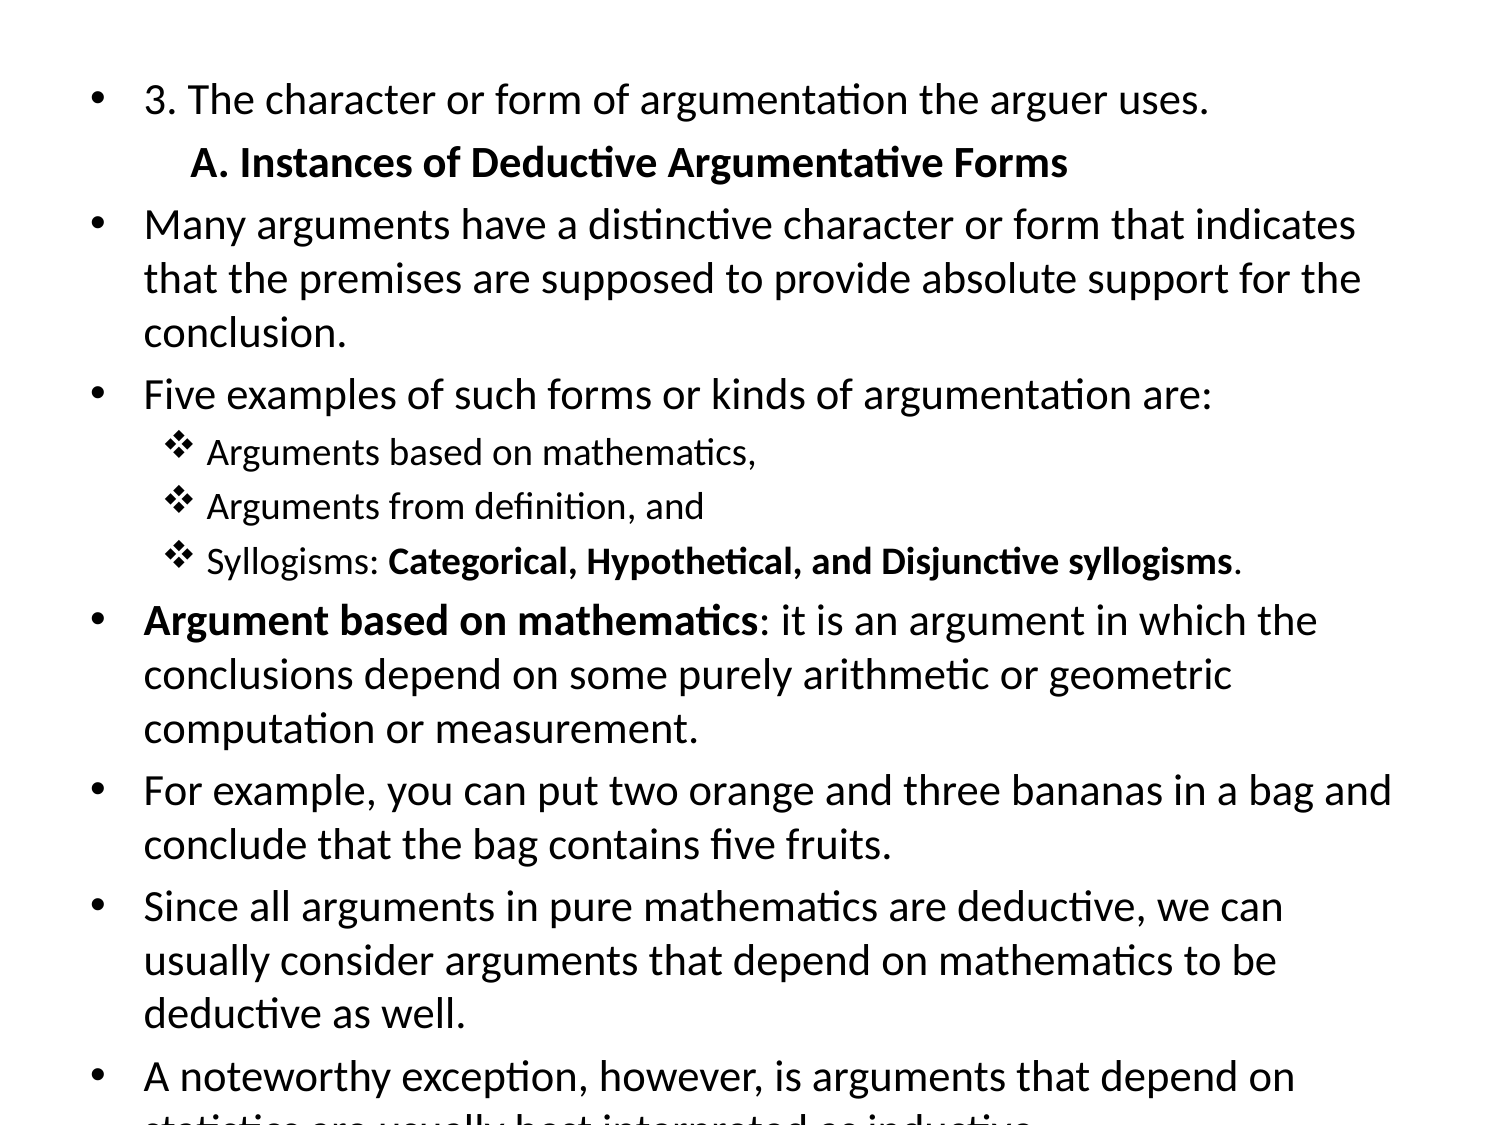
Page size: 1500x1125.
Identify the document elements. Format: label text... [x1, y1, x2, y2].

list 3. The character or form of argumentation the arguer uses. A. Instances of Deductive Argumentative Forms Many arguments have a distinctive character or form that indicates that the premises are supposed to provide absolute support for the conclusion. Five examples of such forms or kinds of argumentation are: Arguments based on mathematics, Arguments from deﬁnition, and Syllogisms: Categorical, Hypothetical, and Disjunctive syllogisms. Argument based on mathematics: it is an argument in which the conclusions depend on some purely arithmetic or geometric computation or measurement. For example, you can put two orange and three bananas in a bag and conclude that the bag contains five fruits. Since all arguments in pure mathematics are deductive, we can usually consider arguments that depend on mathematics to be deductive as well. A noteworthy exception, however, is arguments that depend on statistics are usually best interpreted as inductive. [75, 62, 1425, 1125]
